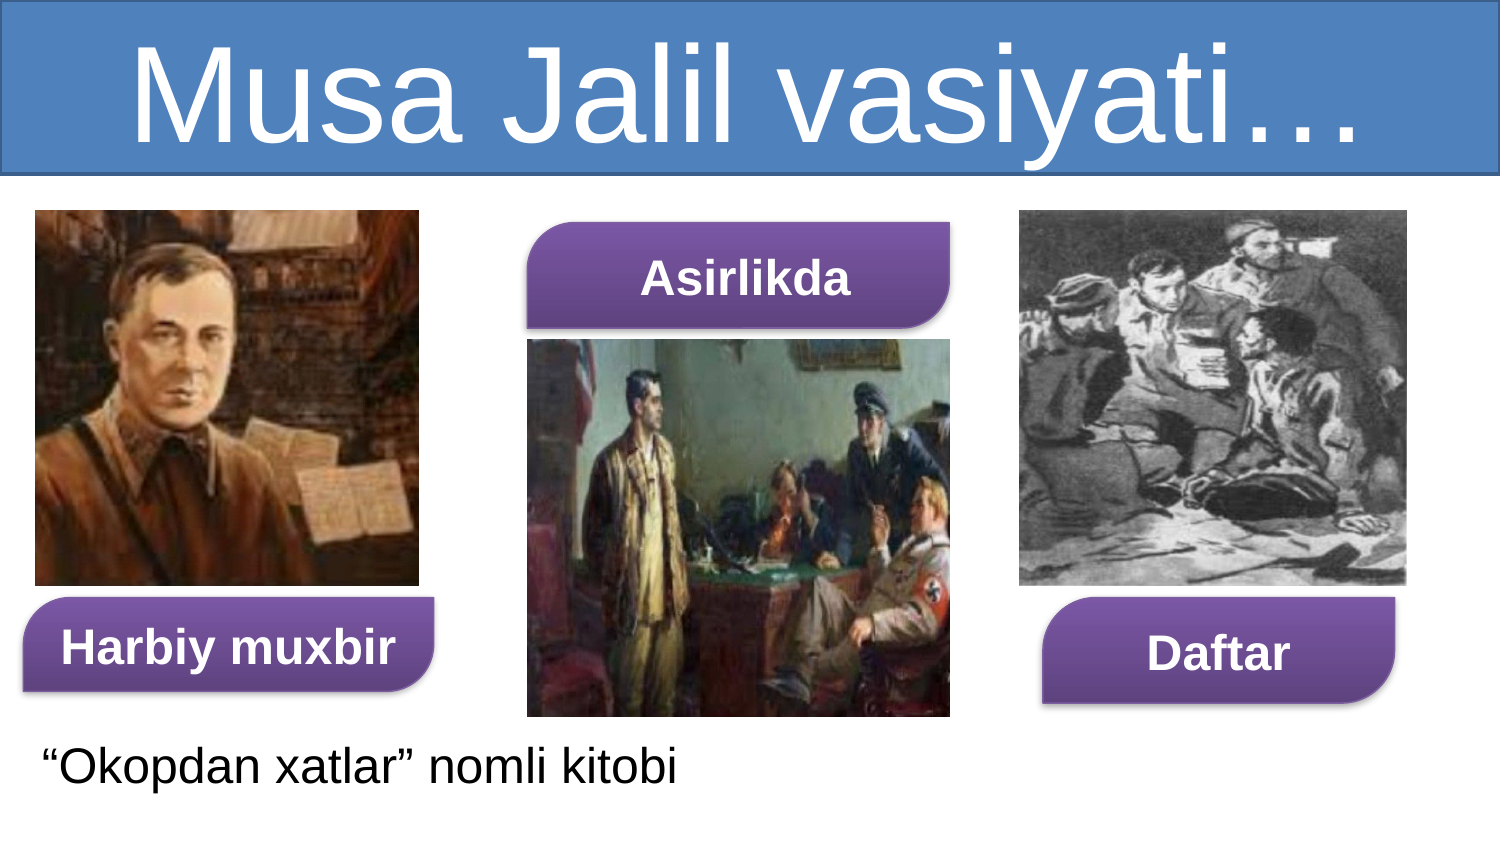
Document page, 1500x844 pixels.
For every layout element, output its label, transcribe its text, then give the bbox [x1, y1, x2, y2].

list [1019, 210, 1407, 587]
picture [34, 210, 420, 587]
title Musa Jalil vasiyati… [0, 0, 1500, 176]
picture [527, 339, 950, 717]
text_box Harbiy muxbir [22, 596, 435, 693]
text_box Daftar [1042, 596, 1396, 704]
text_box Asirlikda [526, 221, 950, 329]
text_box “Okopdan xatlar” nomli kitobi [27, 726, 694, 802]
